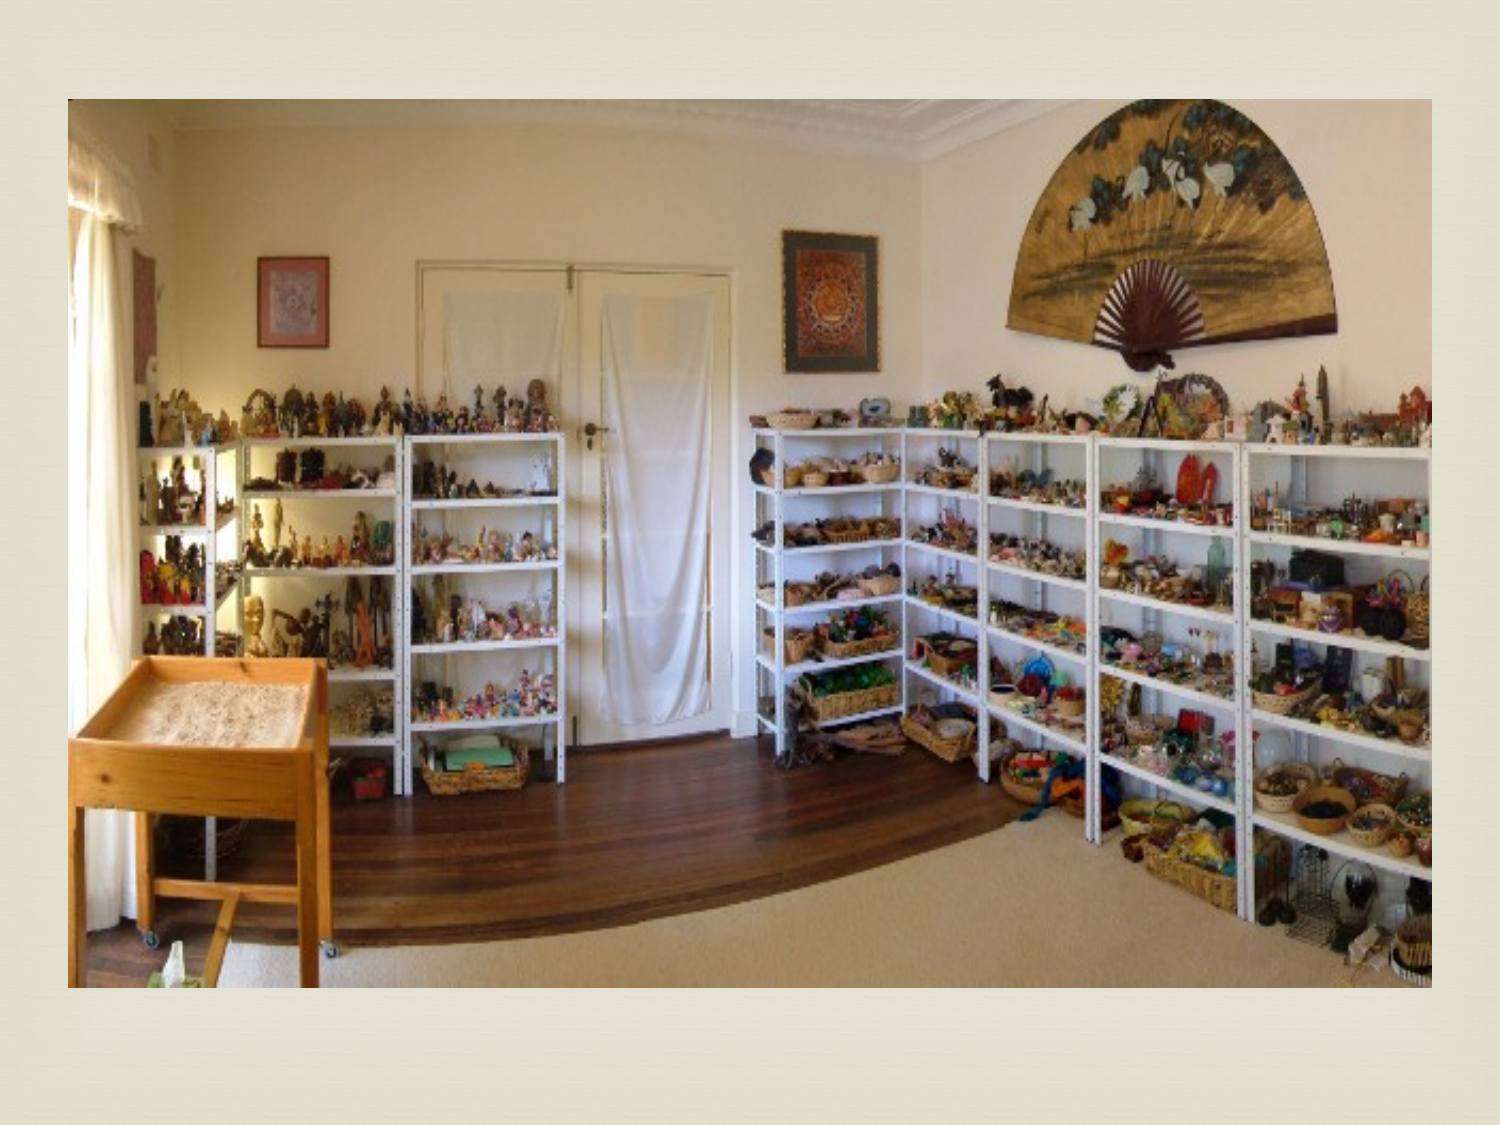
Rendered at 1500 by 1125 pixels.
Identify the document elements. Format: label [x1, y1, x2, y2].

picture [68, 99, 1432, 988]
